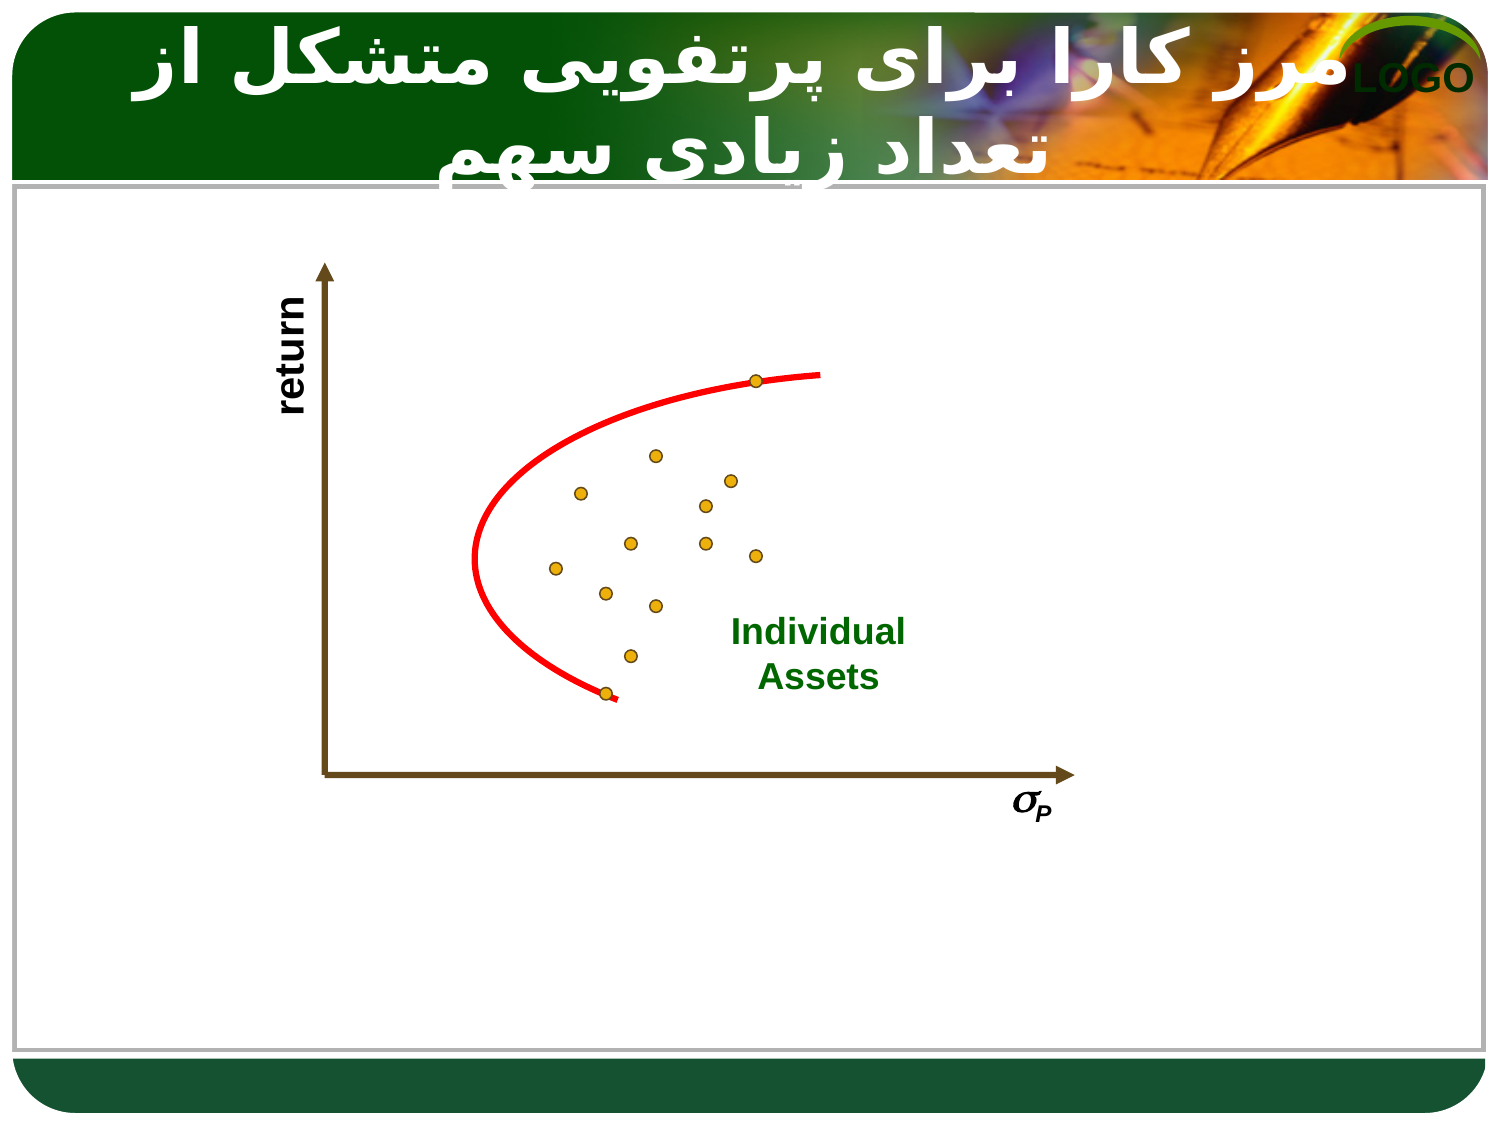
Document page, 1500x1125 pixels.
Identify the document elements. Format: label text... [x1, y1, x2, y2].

text_box [549, 562, 563, 575]
title مرز کارا برای پرتفویی متشکل از تعداد زیادی سهم [75, 52, 1413, 145]
text_box [574, 487, 588, 500]
text_box [749, 374, 763, 388]
text_box [474, 375, 888, 700]
text_box [318, 262, 332, 775]
text_box [699, 499, 713, 513]
text_box Individual Assets [687, 599, 950, 705]
picture [13, 13, 1487, 180]
text_box [649, 599, 663, 613]
text_box return [254, 275, 320, 438]
text_box [624, 537, 638, 550]
text_box [699, 537, 713, 550]
text_box [599, 587, 613, 600]
text_box P [962, 762, 1100, 835]
text_box [599, 687, 613, 700]
text_box [724, 474, 738, 488]
text_box [624, 649, 638, 663]
text_box [649, 449, 663, 463]
text_box [749, 549, 763, 563]
